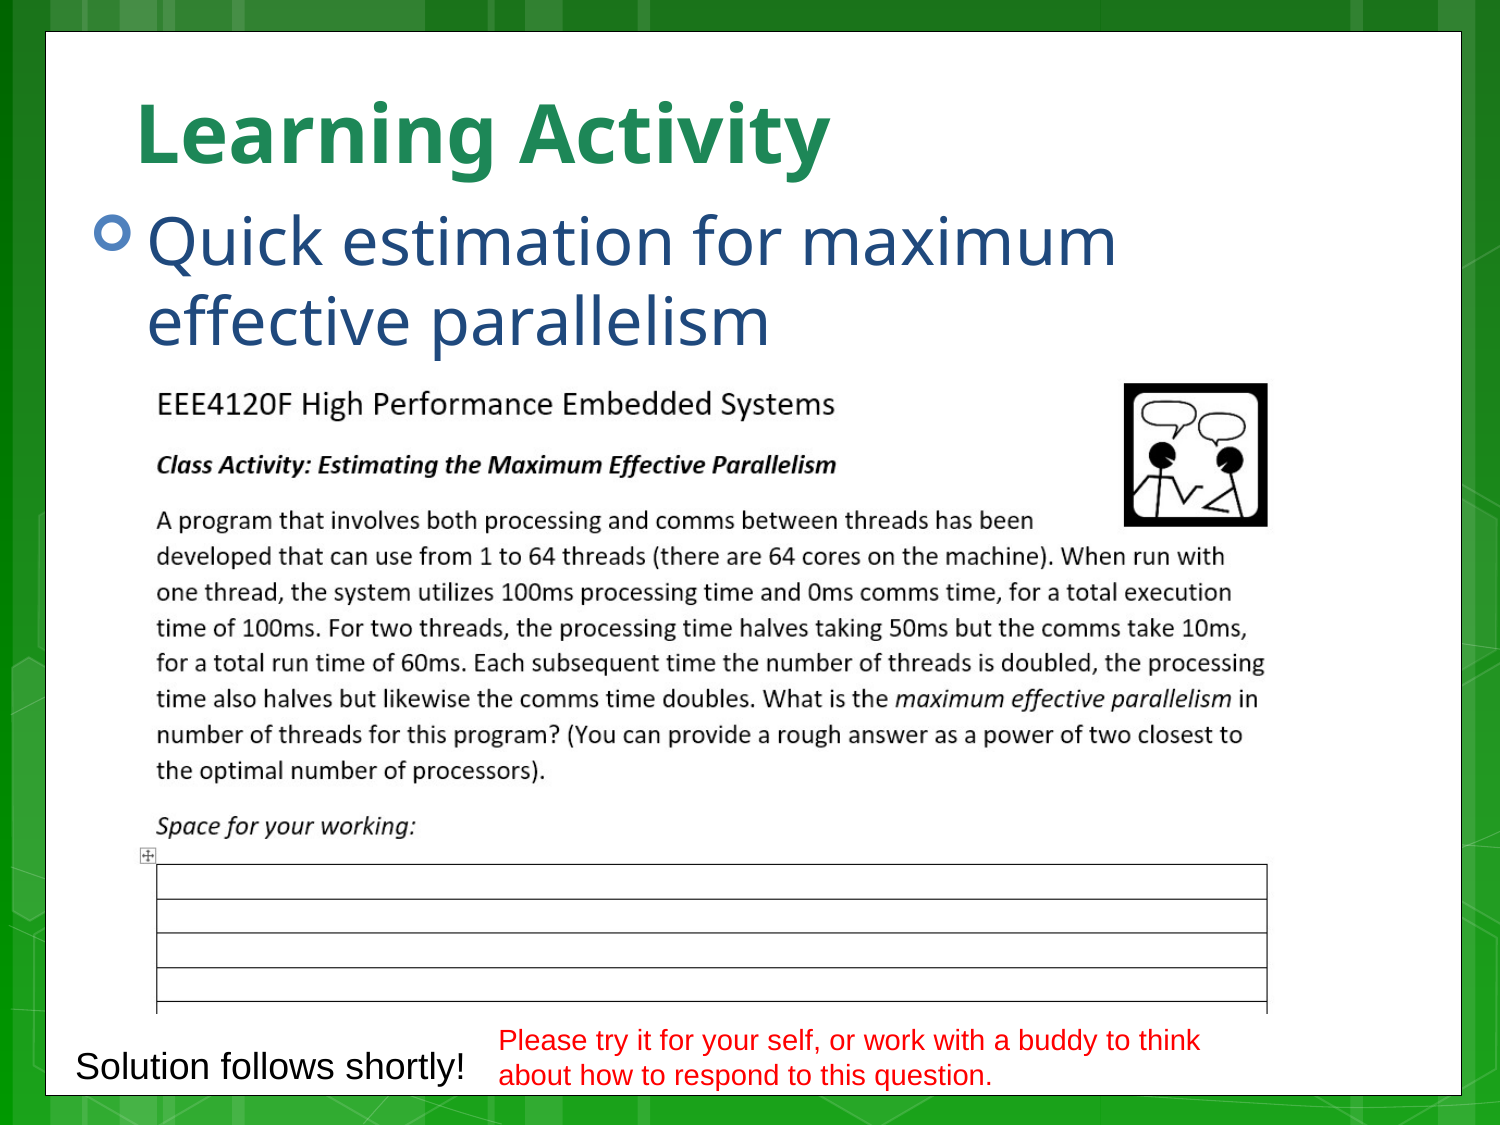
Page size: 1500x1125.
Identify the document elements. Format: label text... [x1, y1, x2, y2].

picture [116, 342, 1321, 1015]
list Quick estimation for maximum effective parallelism [74, 191, 1338, 934]
title Learning Activity [119, 73, 1383, 188]
text_box Solution follows shortly! [60, 1034, 482, 1094]
text_box Please try it for your self, or work with a buddy to think about how to respond to this question. [483, 1024, 1253, 1099]
